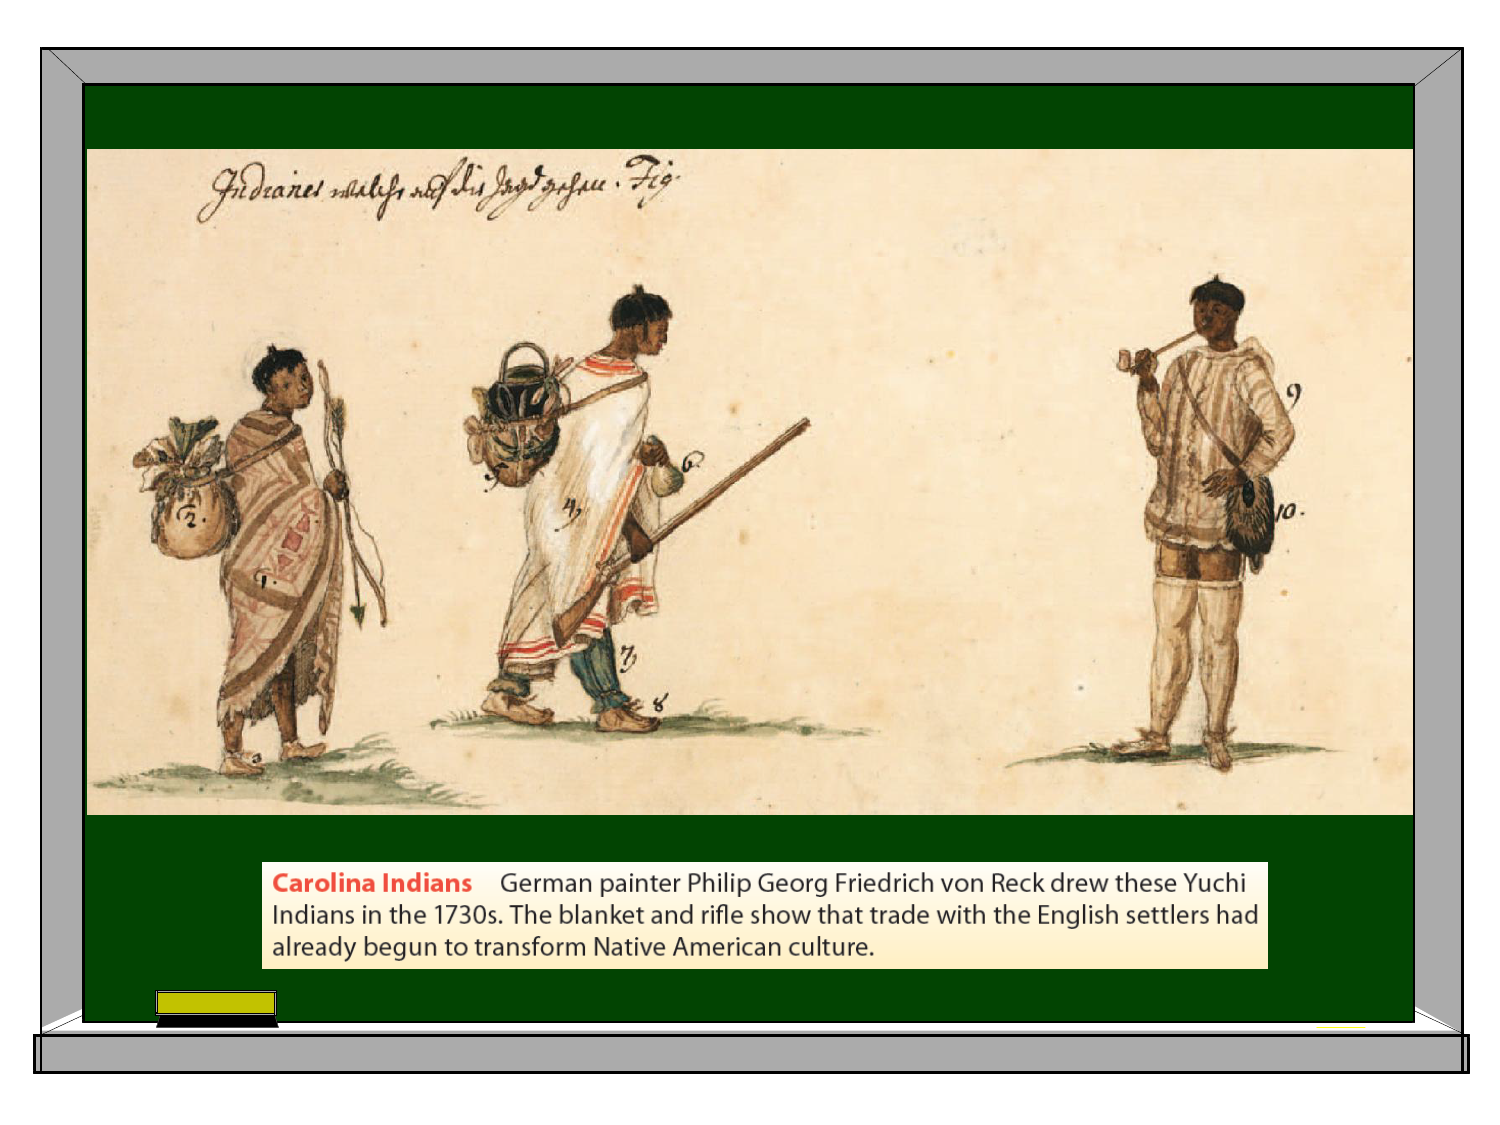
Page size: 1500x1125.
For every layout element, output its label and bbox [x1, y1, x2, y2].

picture [262, 862, 1269, 969]
list [87, 149, 1413, 815]
